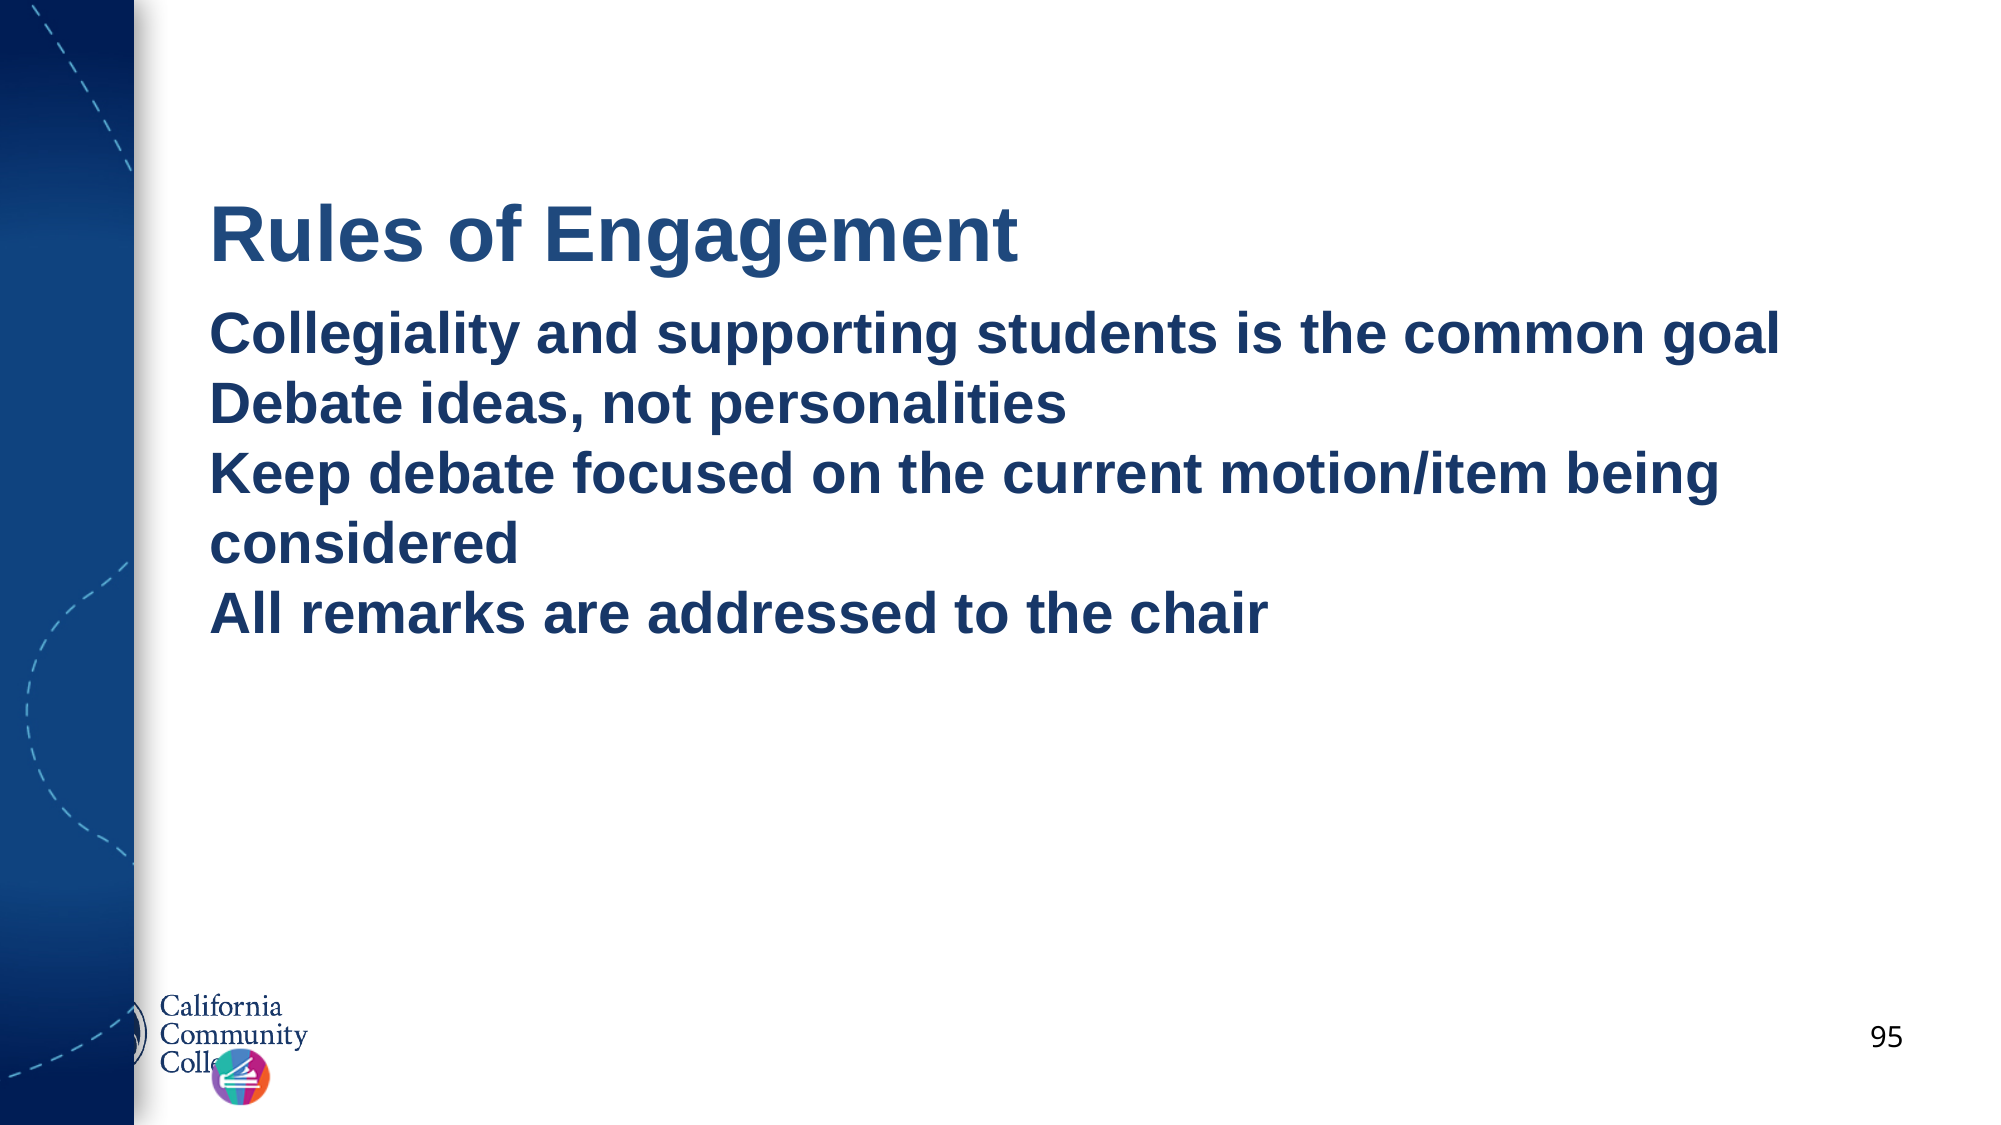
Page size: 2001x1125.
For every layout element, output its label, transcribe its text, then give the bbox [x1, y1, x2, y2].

picture [0, 0, 308, 1125]
slide_number 95 [1870, 1018, 1915, 1056]
title Rules of Engagement [209, 59, 1858, 278]
list Collegiality and supporting students is the common goal Debate ideas, not personalities Keep debate focused on the current motion/item being considered All remarks are addressed to the chair [209, 294, 1860, 1020]
